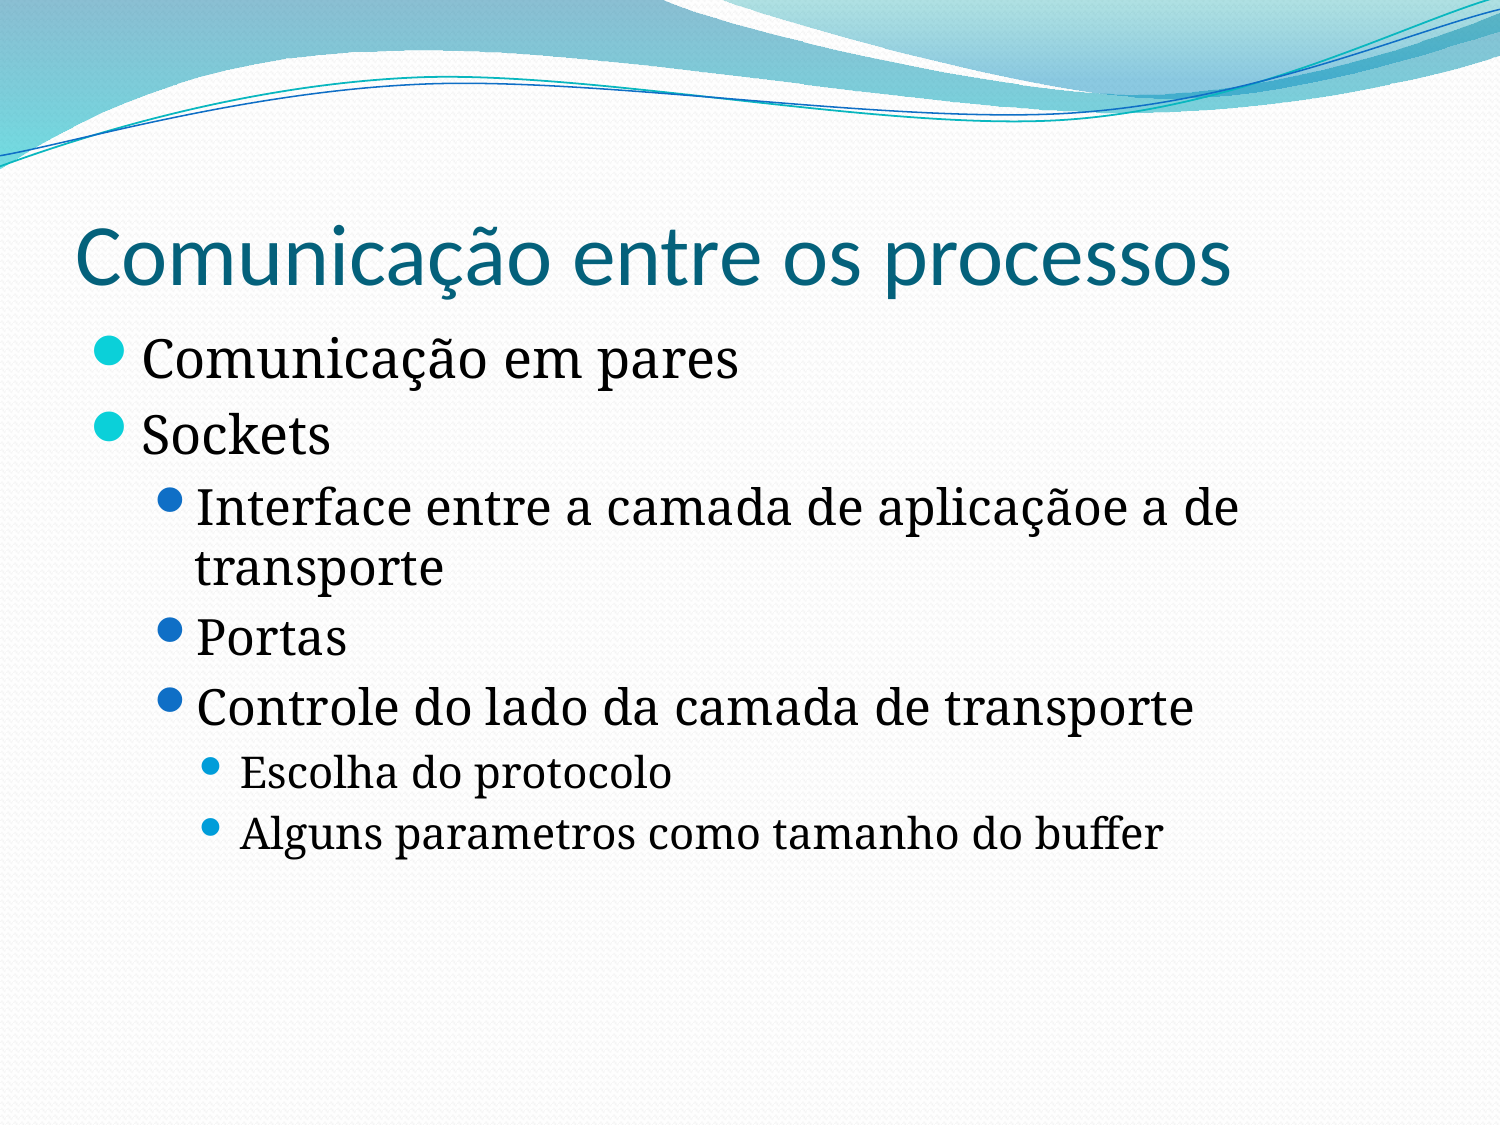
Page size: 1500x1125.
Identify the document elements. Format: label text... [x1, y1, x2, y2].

title Comunicação entre os processos [75, 115, 1425, 303]
list Comunicação em pares Sockets Interface entre a camada de aplicaçãoe a de transporte Portas Controle do lado da camada de transporte Escolha do protocolo Alguns parametros como tamanho do buffer [75, 317, 1425, 1038]
